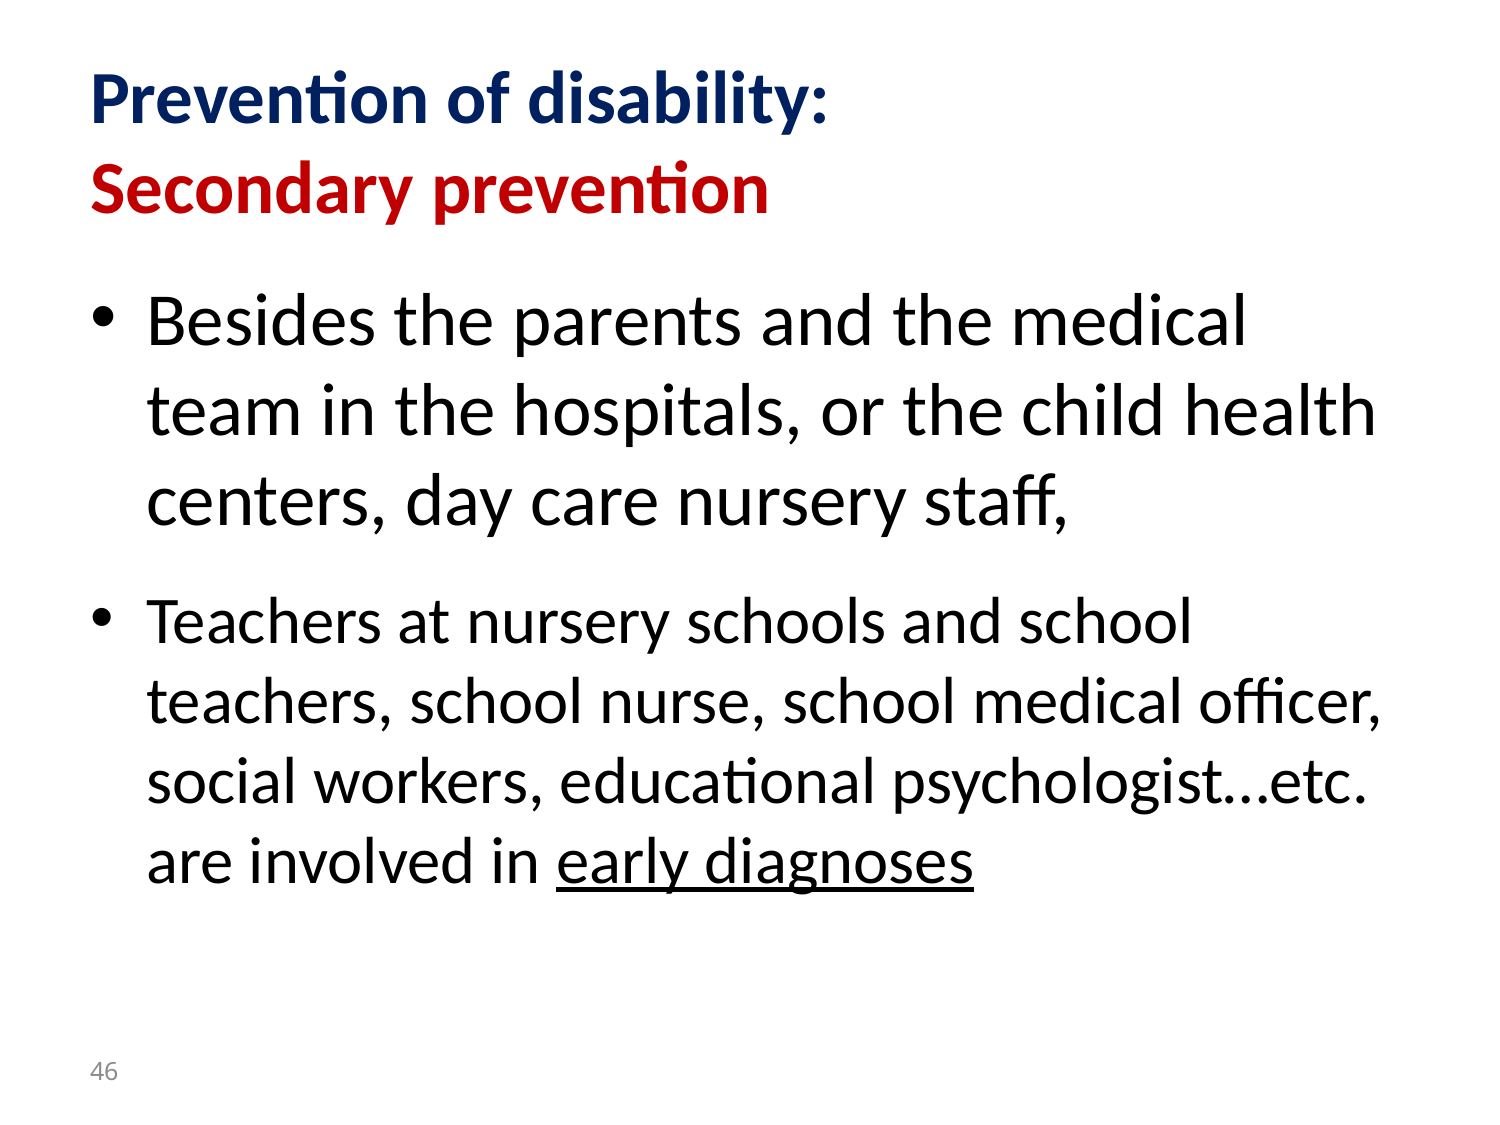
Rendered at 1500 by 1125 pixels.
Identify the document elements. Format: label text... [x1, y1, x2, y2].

list Besides the parents and the medical team in the hospitals, or the child health centers, day care nursery staff, Teachers at nursery schools and school teachers, school nurse, school medical officer, social workers, educational psychologist…etc. are involved in early diagnoses [74, 262, 1426, 1020]
title Prevention of disability: Secondary prevention [74, 44, 1426, 233]
slide_number 46 [75, 1042, 425, 1103]
